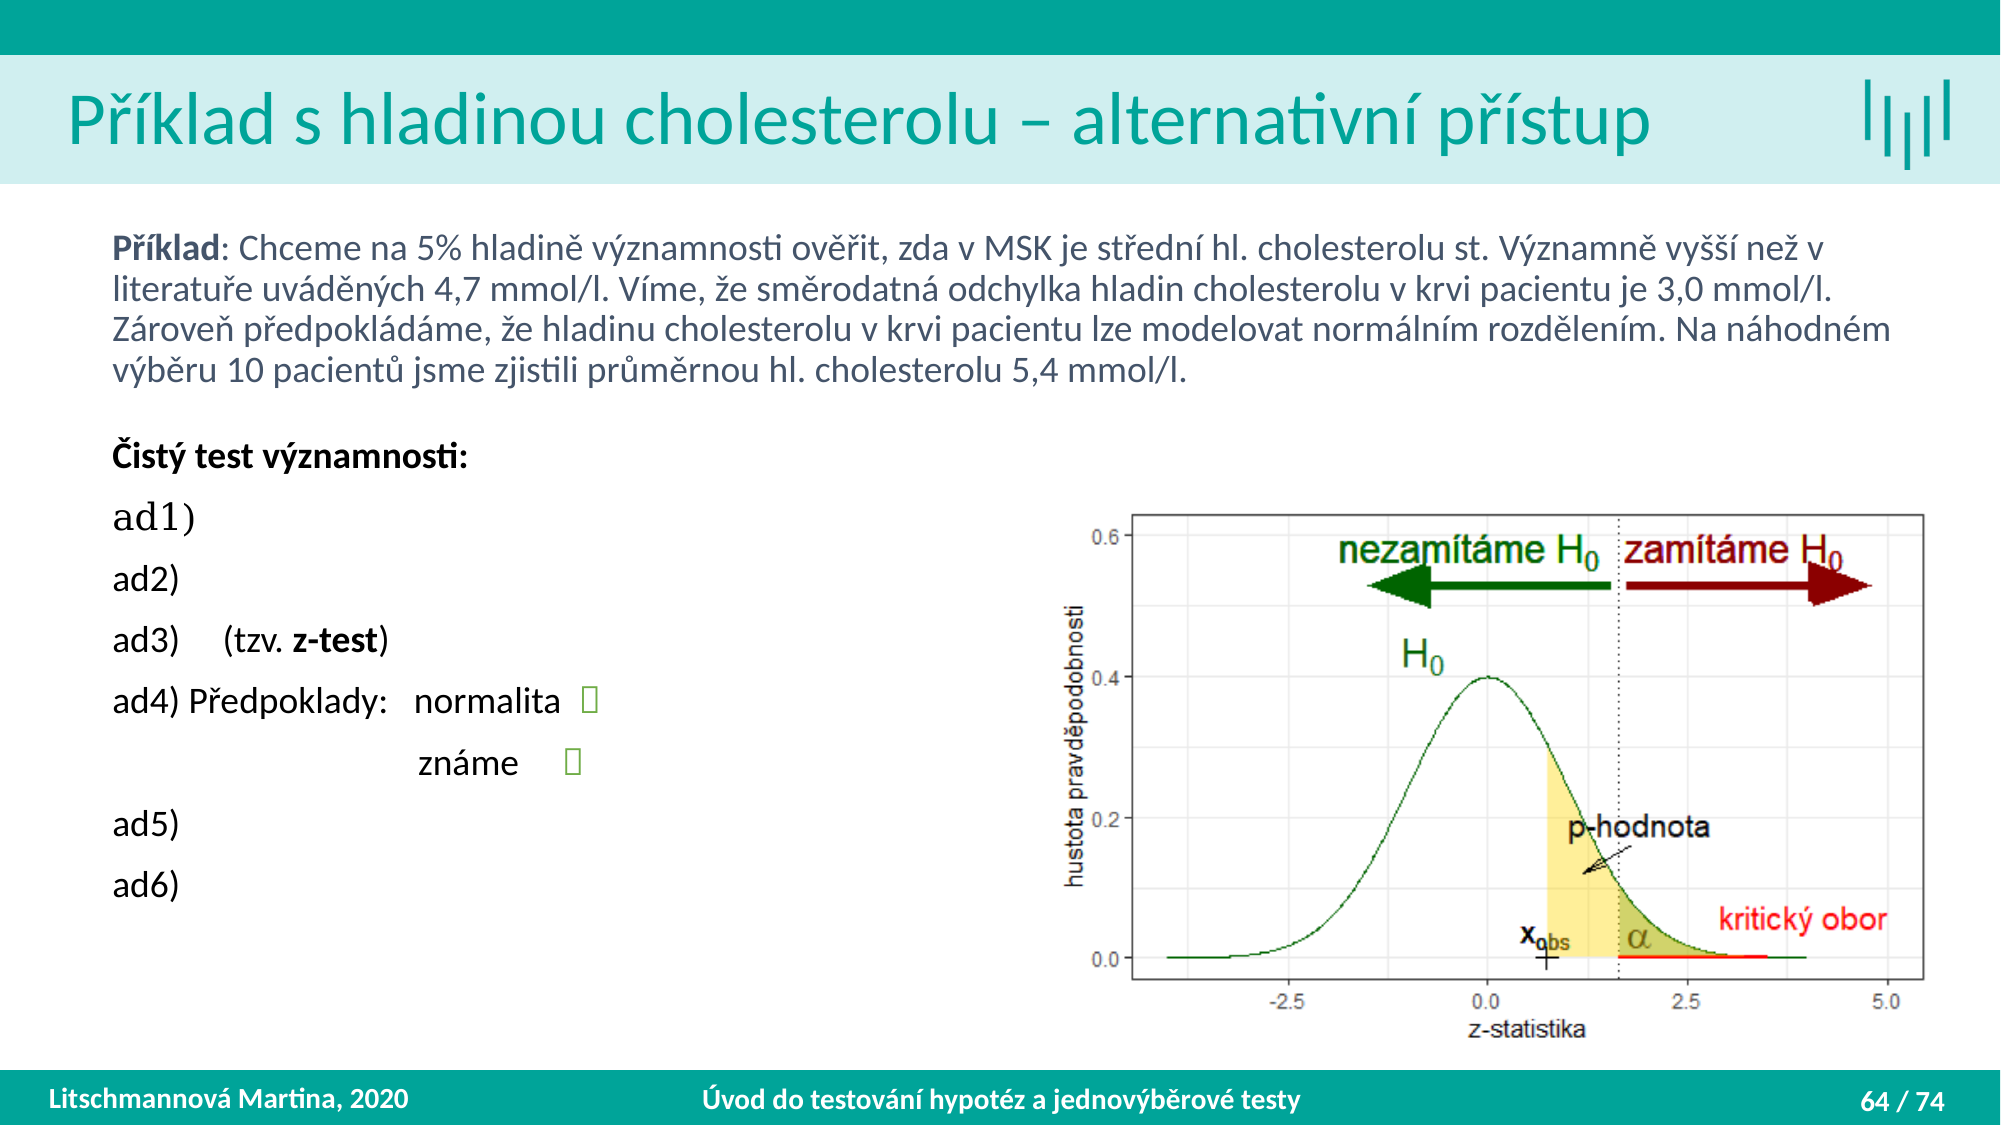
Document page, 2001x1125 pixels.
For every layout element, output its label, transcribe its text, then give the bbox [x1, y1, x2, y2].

list Příklad s hladinou cholesterolu – alternativní přístup [52, 59, 1835, 181]
picture [1059, 502, 1934, 1054]
slide_number Litschmannová Martina, 2020 [33, 1070, 484, 1124]
picture [1852, 69, 1960, 178]
slide_number 64 / 74 [1509, 1072, 1960, 1125]
footer Úvod do testování hypotéz a jednovýběrové testy [664, 1070, 1340, 1125]
